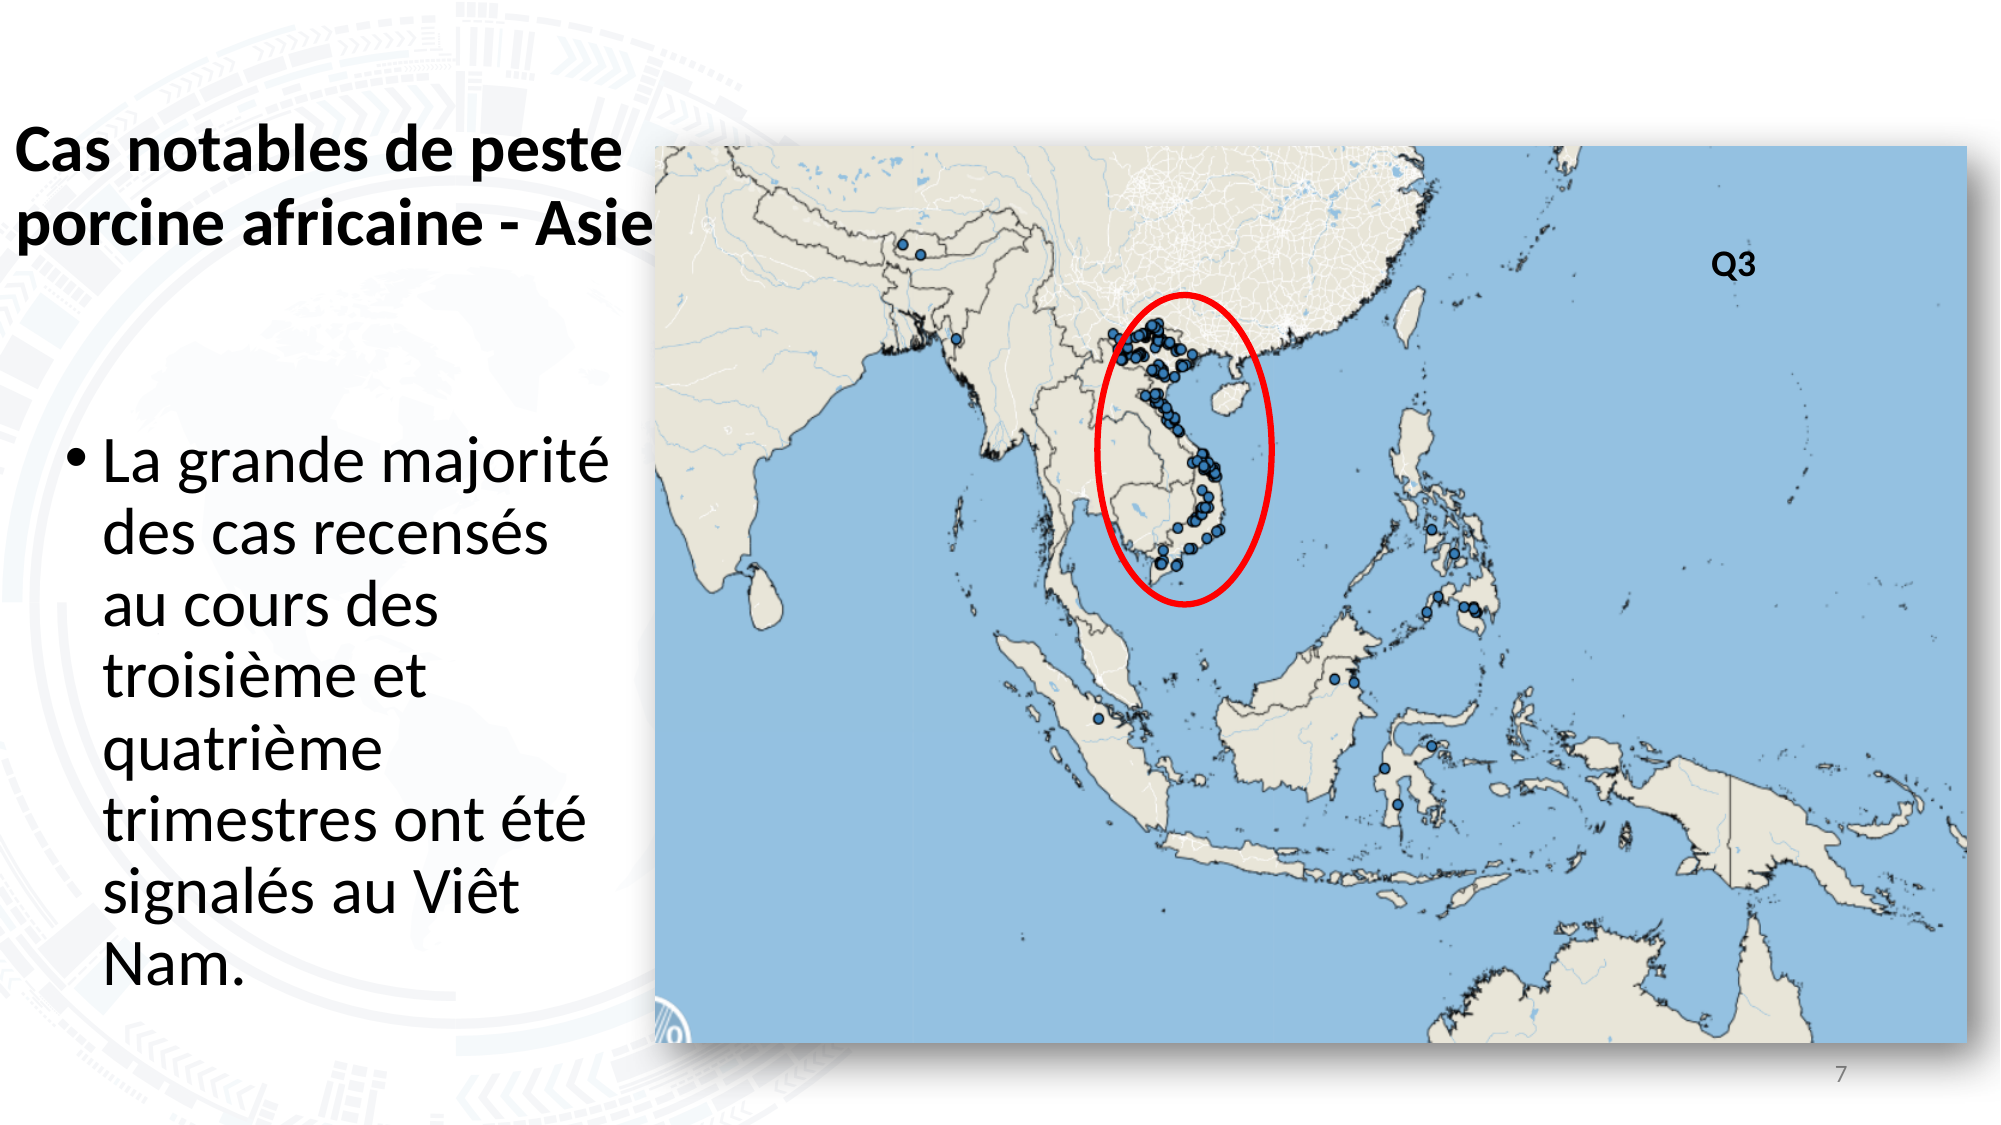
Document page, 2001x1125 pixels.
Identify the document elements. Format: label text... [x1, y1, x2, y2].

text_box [655, 146, 1967, 1043]
list La grande majorité des cas recensés au cours des troisième et quatrième trimestres ont été signalés au Viêt Nam. [49, 417, 640, 912]
slide_number 7 [1412, 1043, 1863, 1103]
title Cas notables de peste porcine africaine - Asie [0, 77, 689, 296]
picture [0, 0, 2001, 1125]
